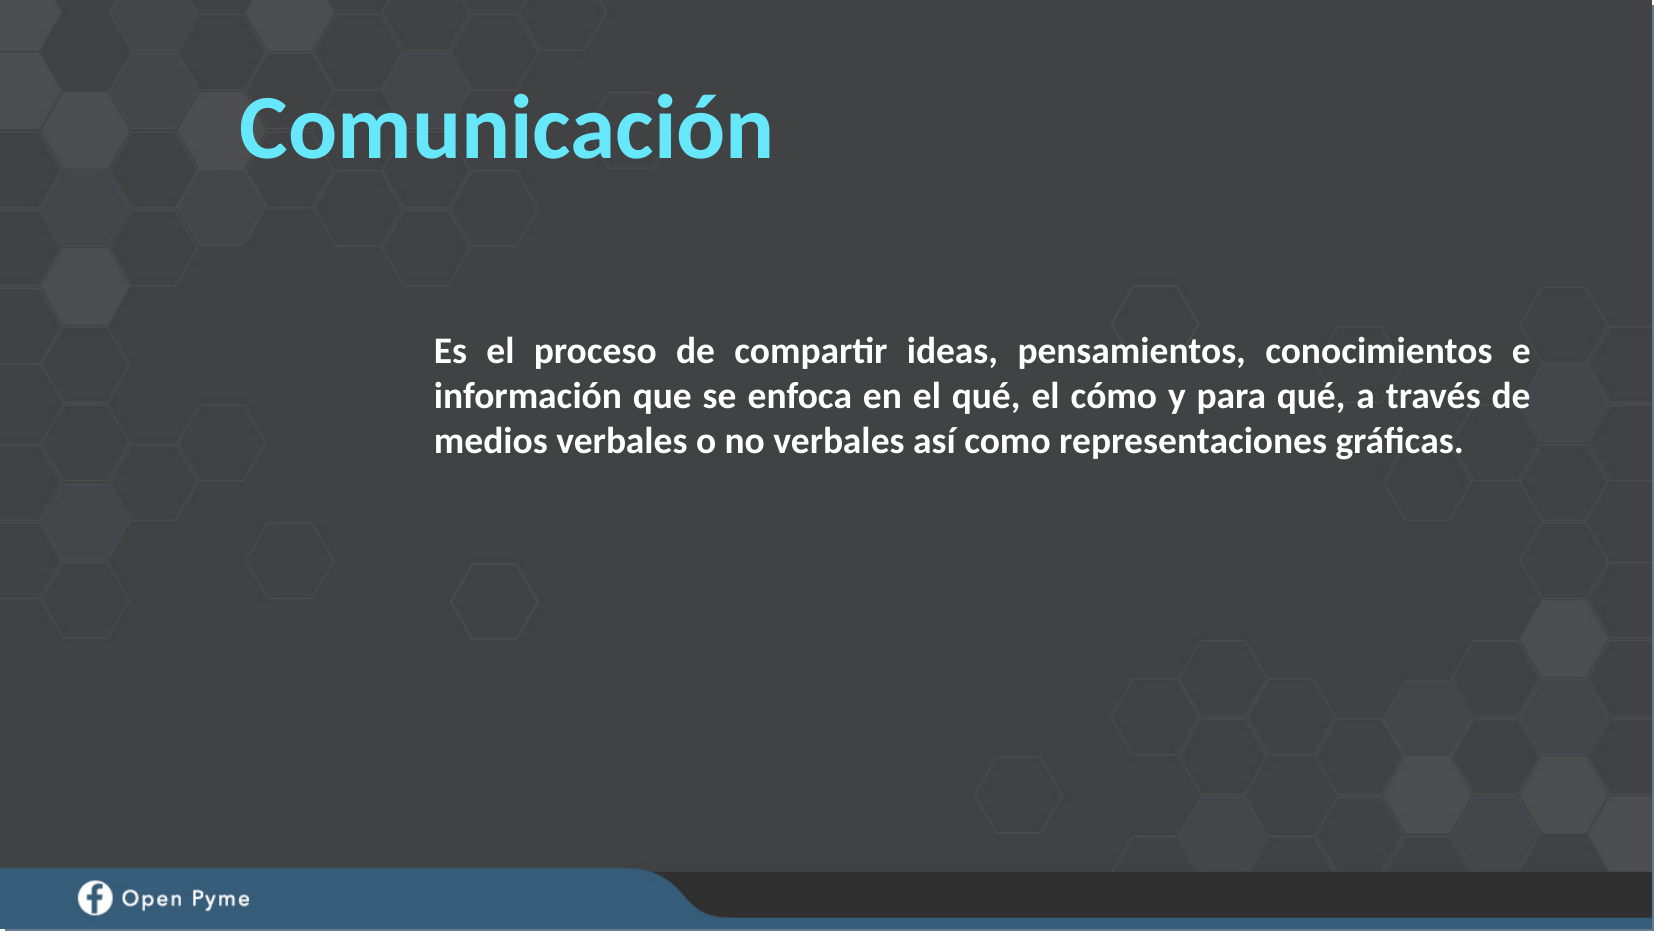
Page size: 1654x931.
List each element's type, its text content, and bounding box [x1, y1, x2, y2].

text_box Comunicación [0, 59, 1045, 207]
picture [0, 0, 1652, 929]
text_box Es el proceso de compartir ideas, pensamientos, conocimientos e información que se enfoca en el qué, el cómo y para qué, a través de medios verbales o no verbales así como representaciones gráficas. [419, 318, 1548, 538]
